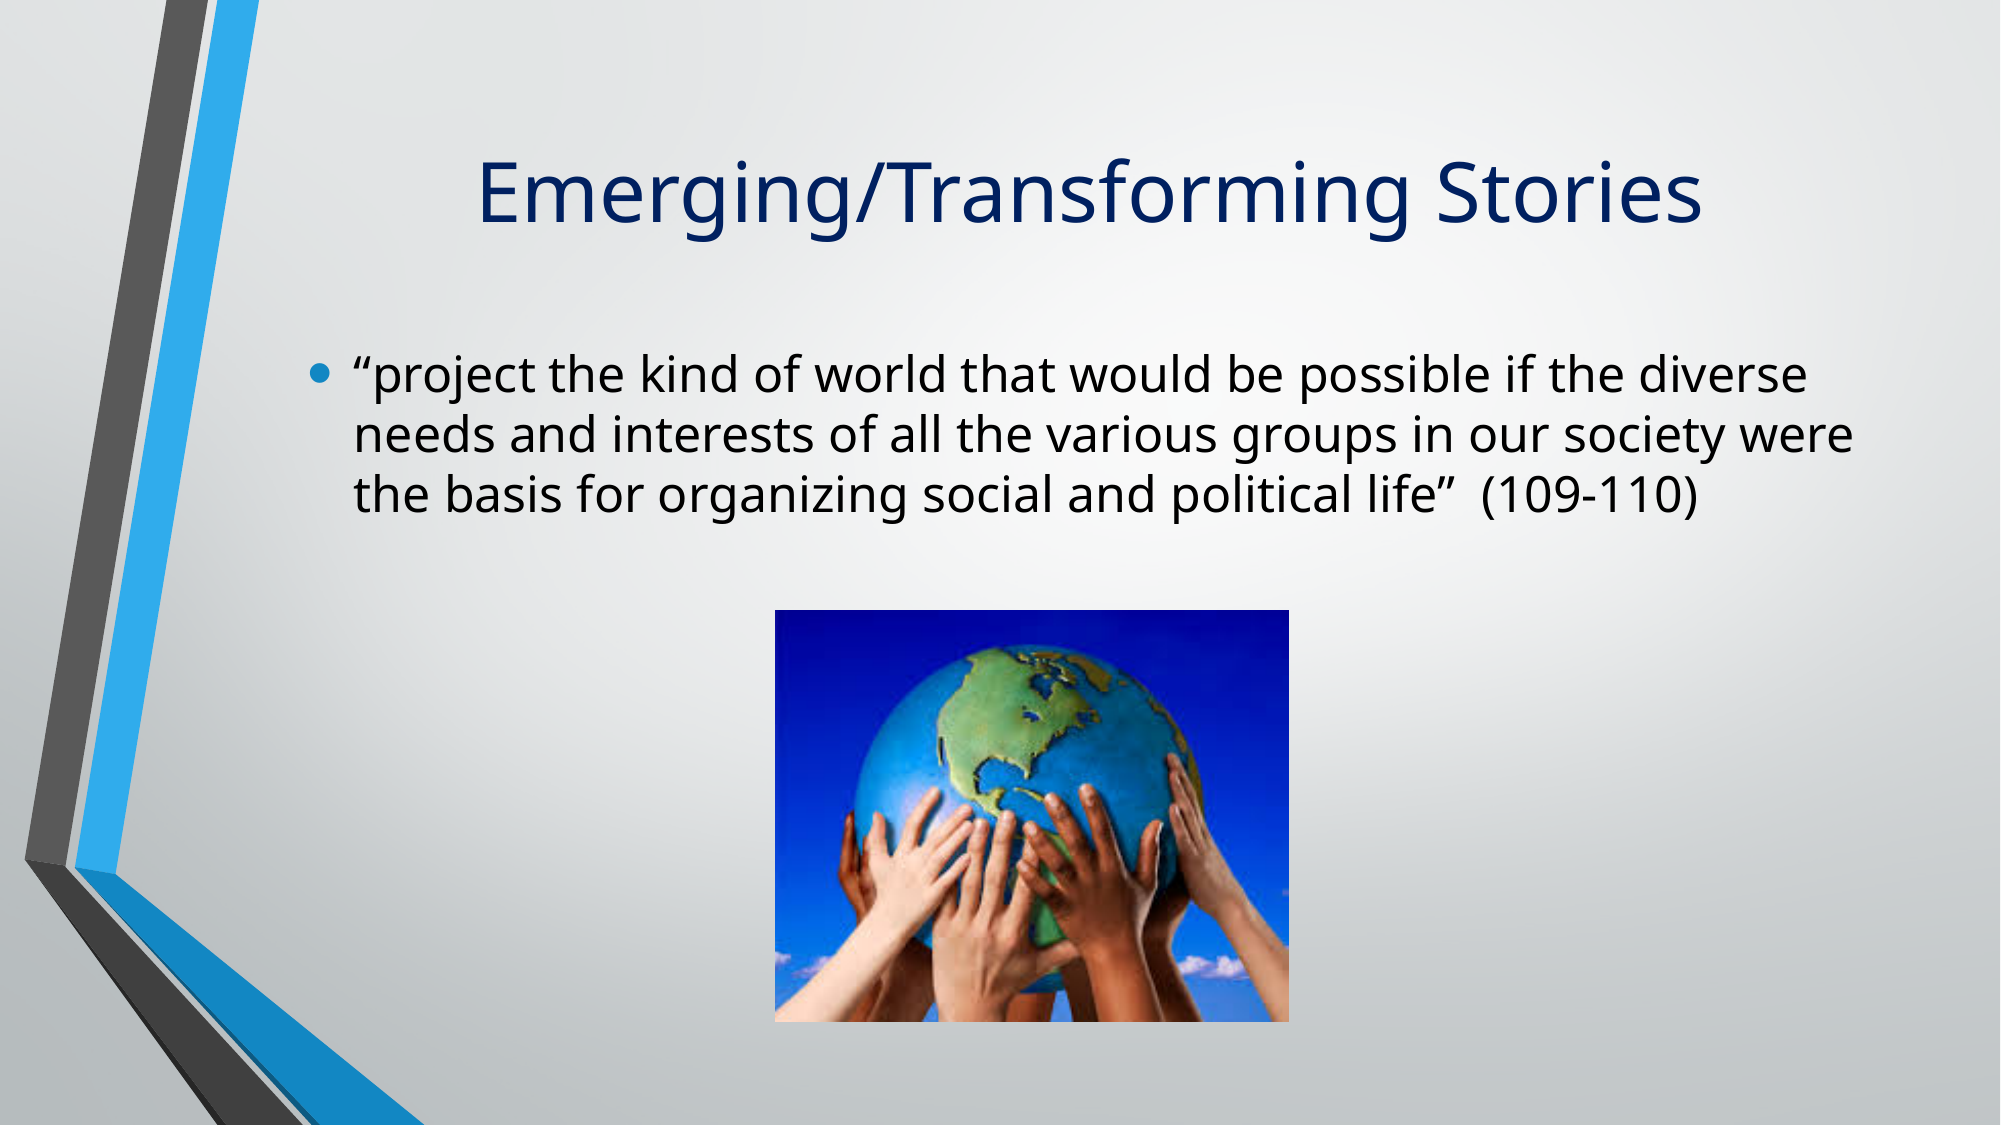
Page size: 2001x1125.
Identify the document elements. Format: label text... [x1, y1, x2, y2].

title Emerging/Transforming Stories [268, 92, 1913, 286]
picture [775, 610, 1290, 1022]
list “project the kind of world that would be possible if the diverse needs and interests of all the various groups in our society were the basis for organizing social and political life” (109-110) [292, 216, 1936, 731]
